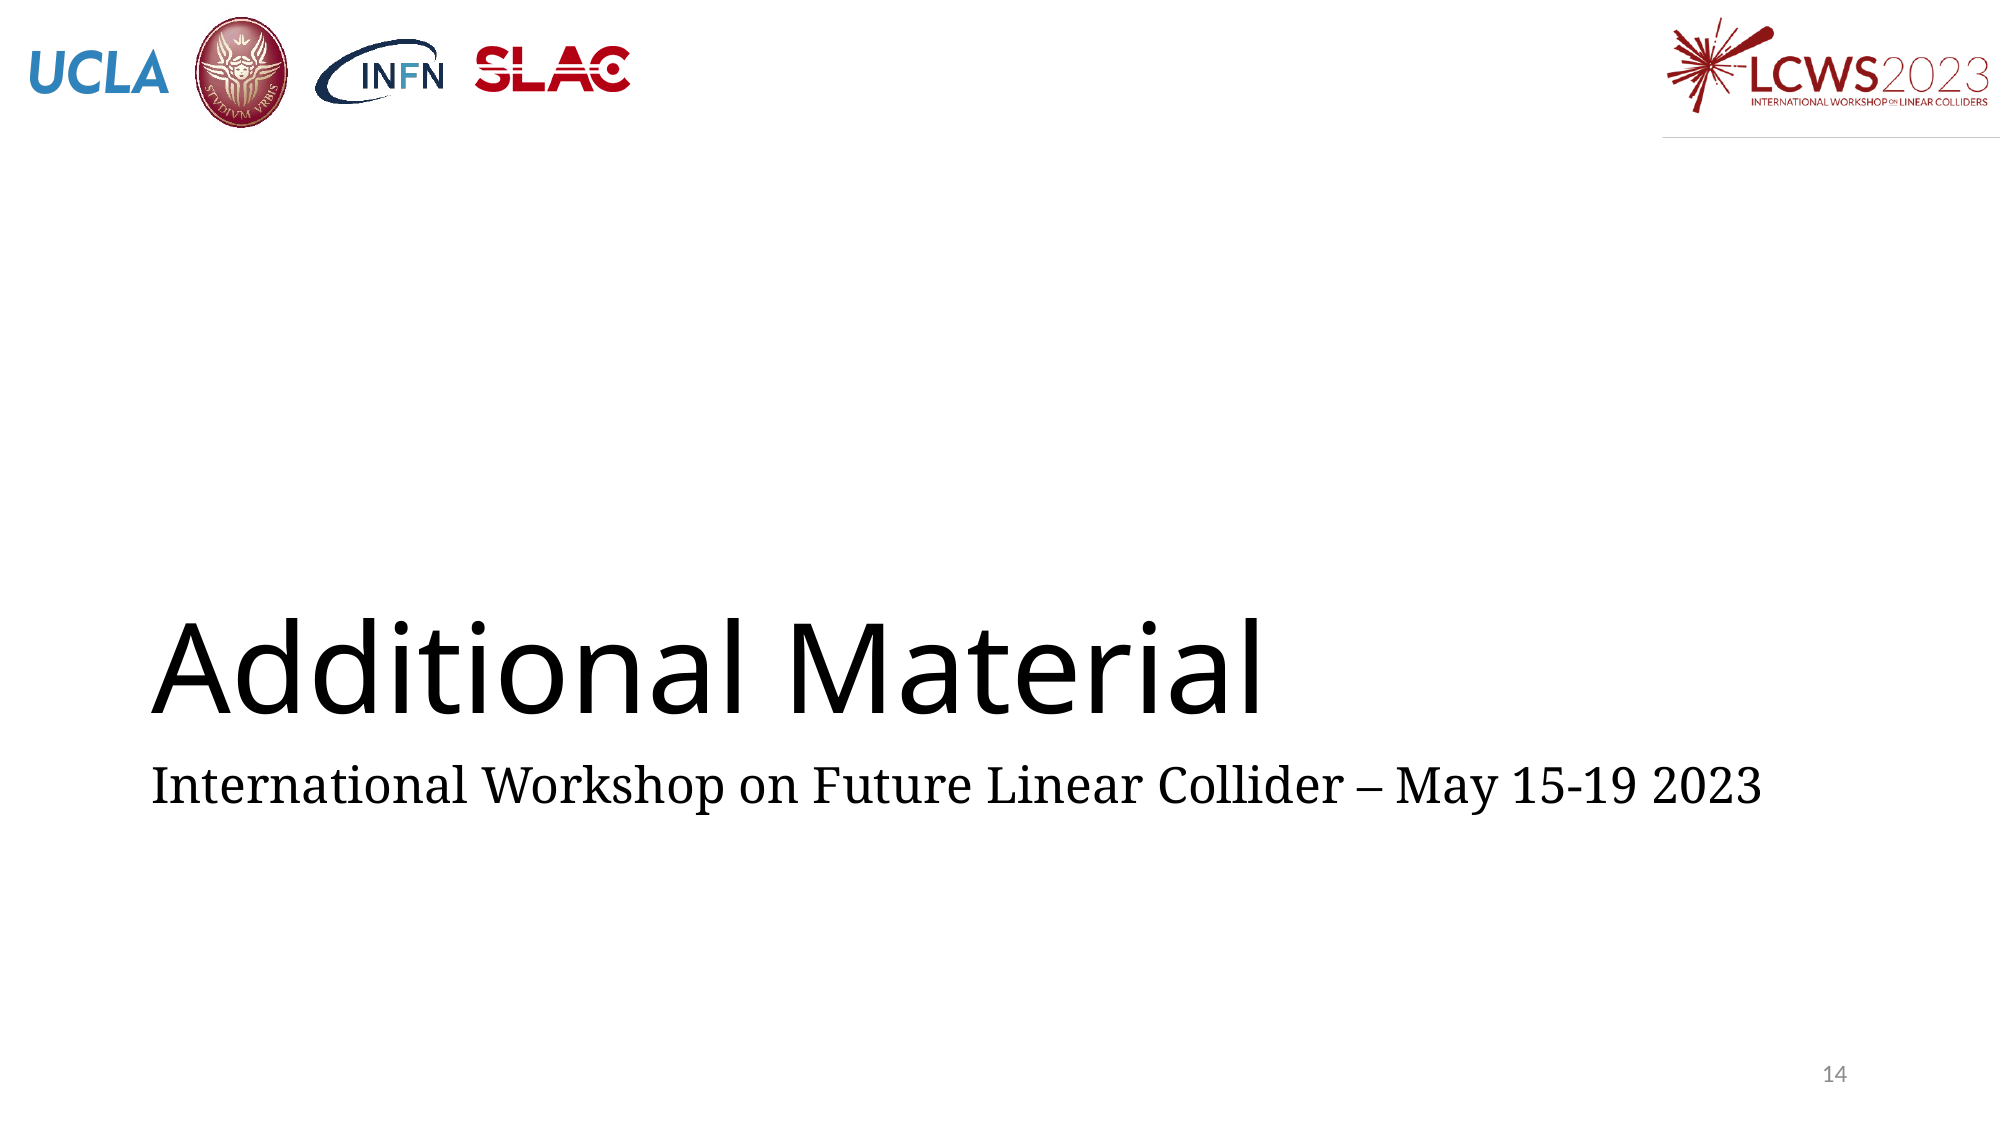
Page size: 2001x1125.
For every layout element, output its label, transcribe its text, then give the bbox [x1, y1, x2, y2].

title Additional Material [136, 280, 1862, 749]
picture [462, 38, 643, 103]
picture [1661, 0, 2000, 138]
picture [315, 39, 443, 104]
slide_number 14 [1412, 1042, 1863, 1103]
picture [30, 49, 169, 94]
picture [188, 10, 293, 133]
list International Workshop on Future Linear Collider – May 15-19 2023 [136, 752, 1862, 999]
